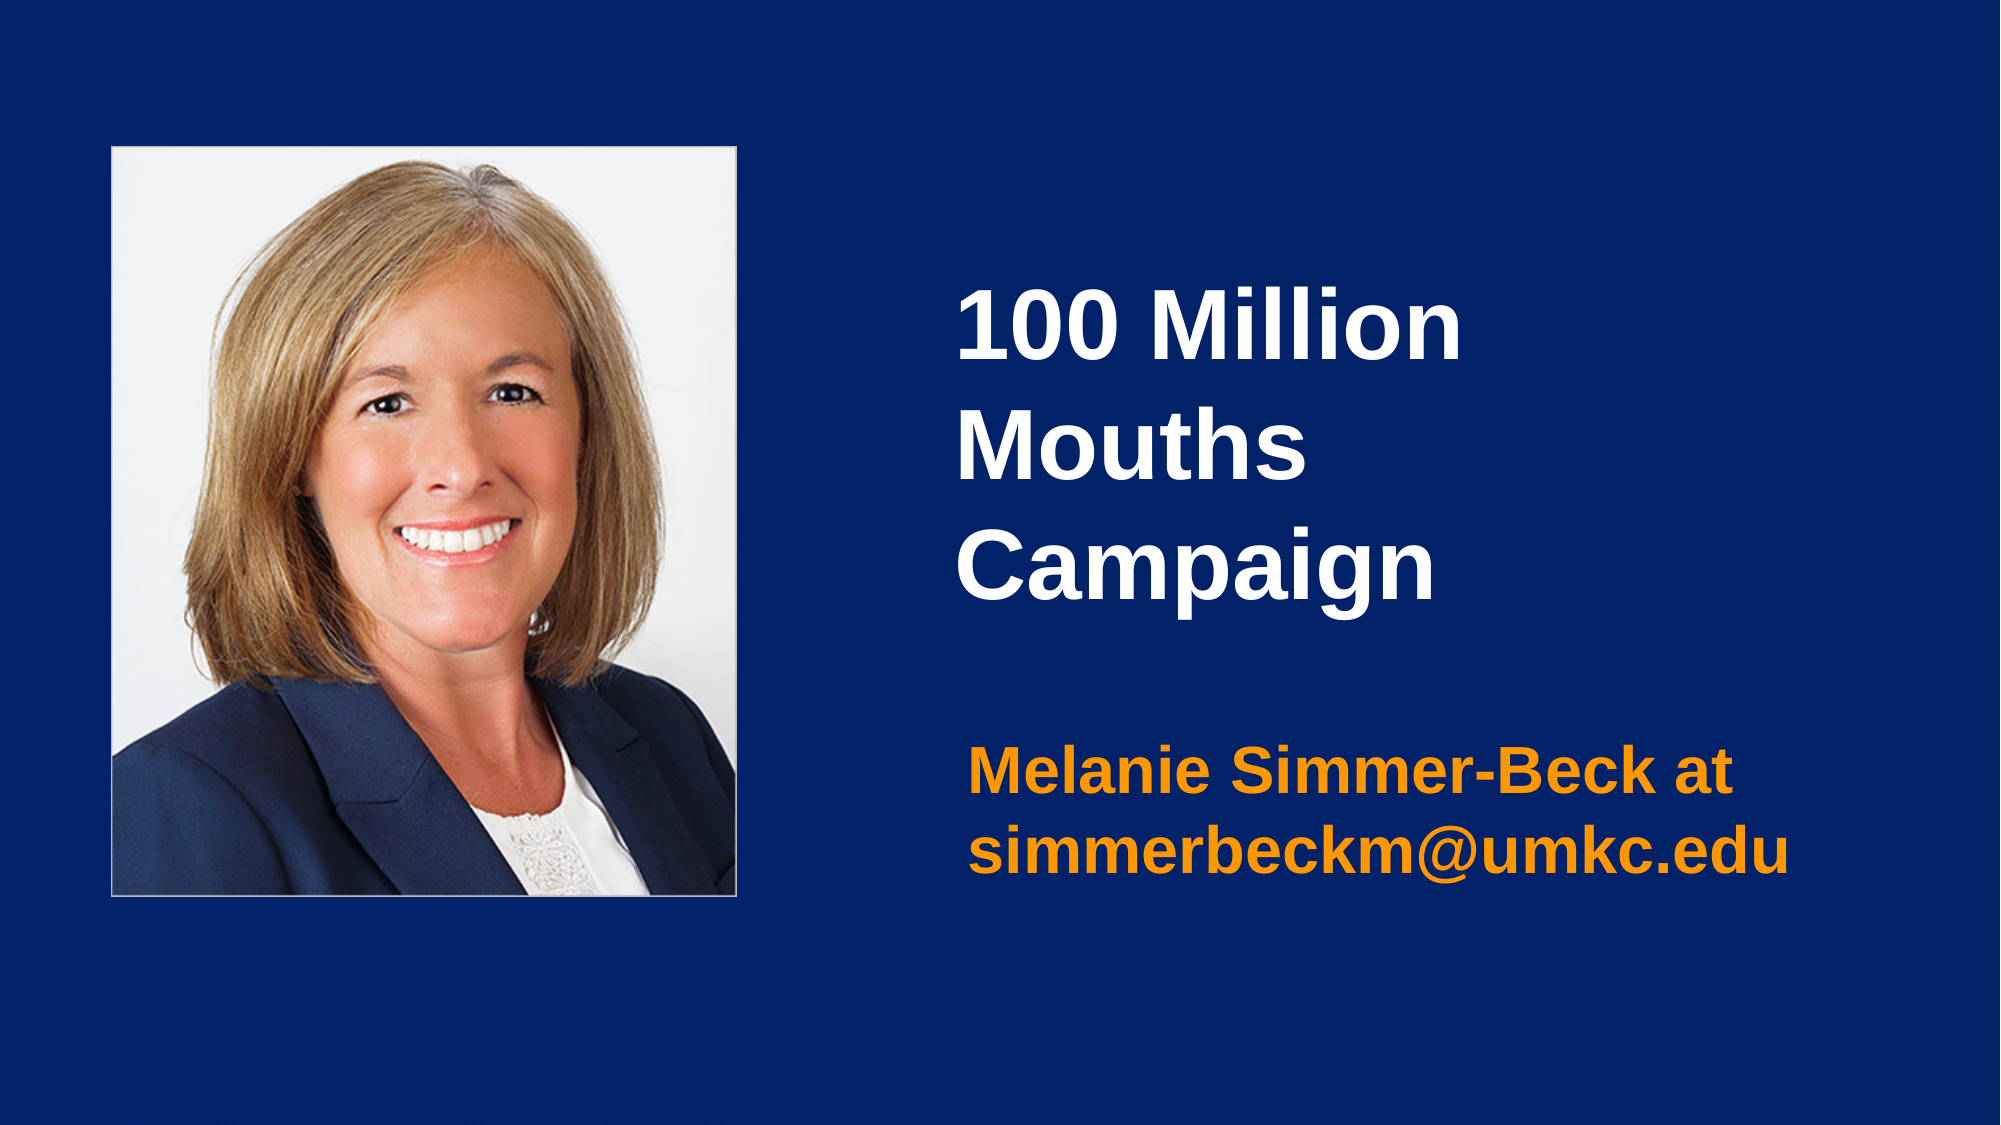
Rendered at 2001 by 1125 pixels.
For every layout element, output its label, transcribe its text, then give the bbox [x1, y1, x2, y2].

text_box Melanie Simmer-Beck at simmerbeckm@umkc.edu [953, 719, 1819, 895]
text_box 100 Million Mouths Campaign [939, 252, 1800, 628]
picture [0, 0, 849, 1125]
